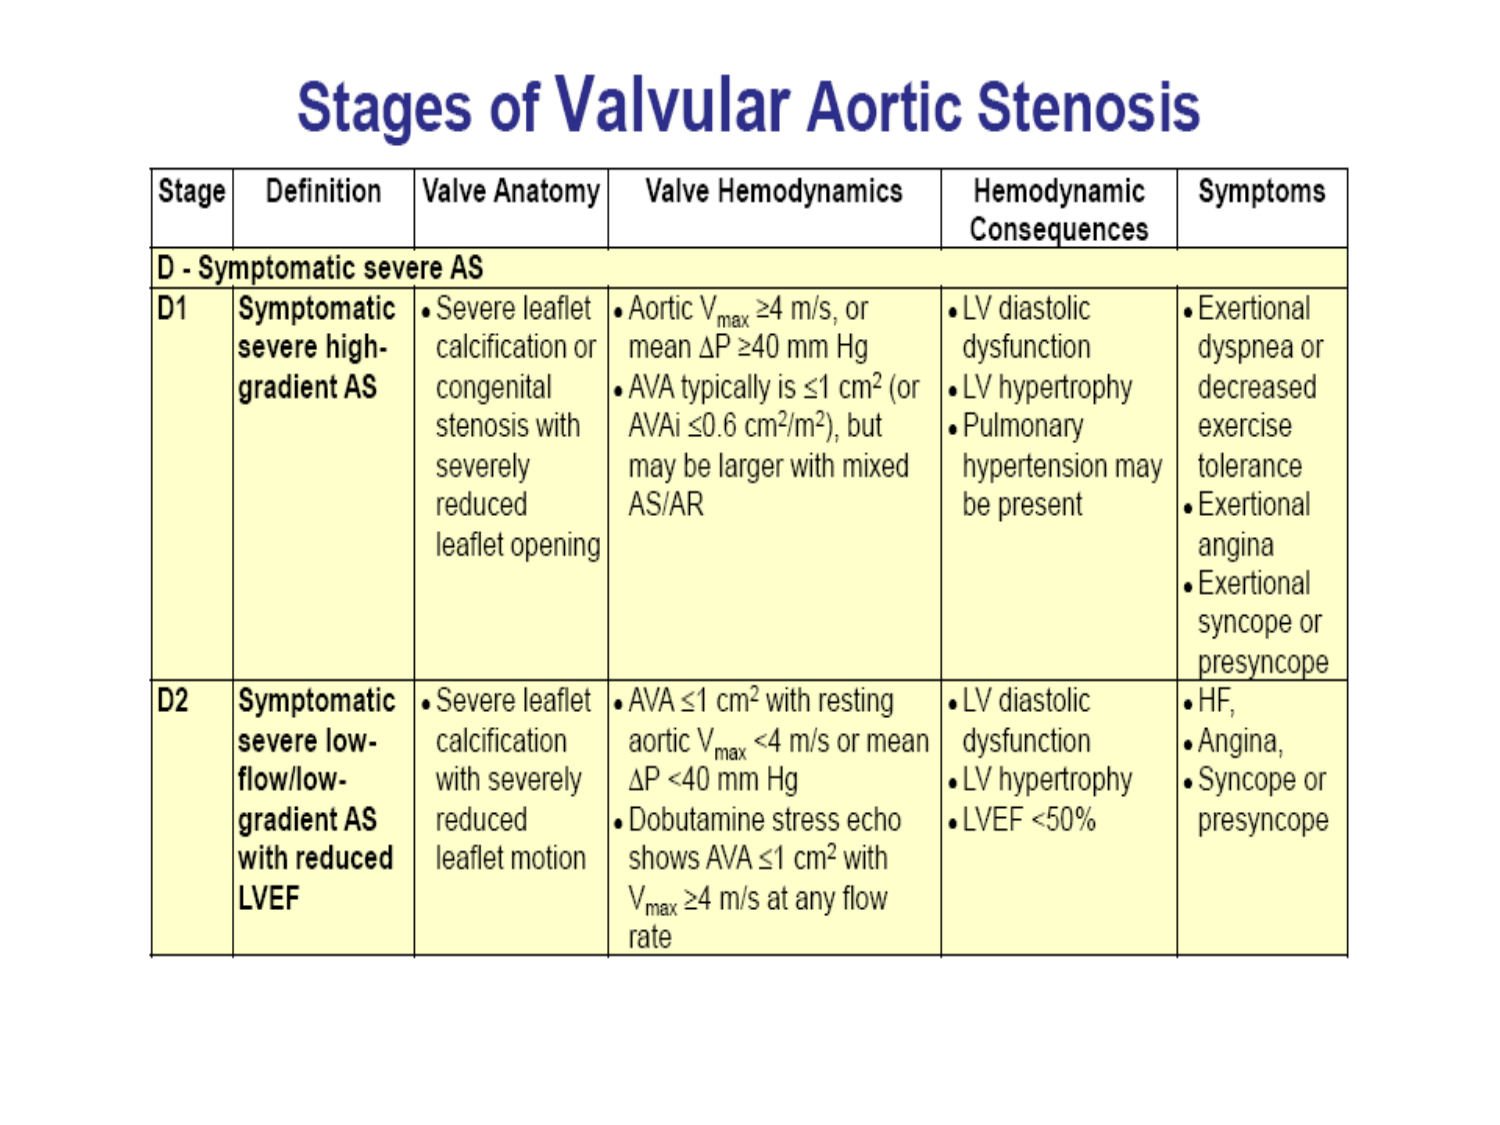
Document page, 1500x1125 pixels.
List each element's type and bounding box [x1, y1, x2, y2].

list [145, 49, 1355, 1003]
